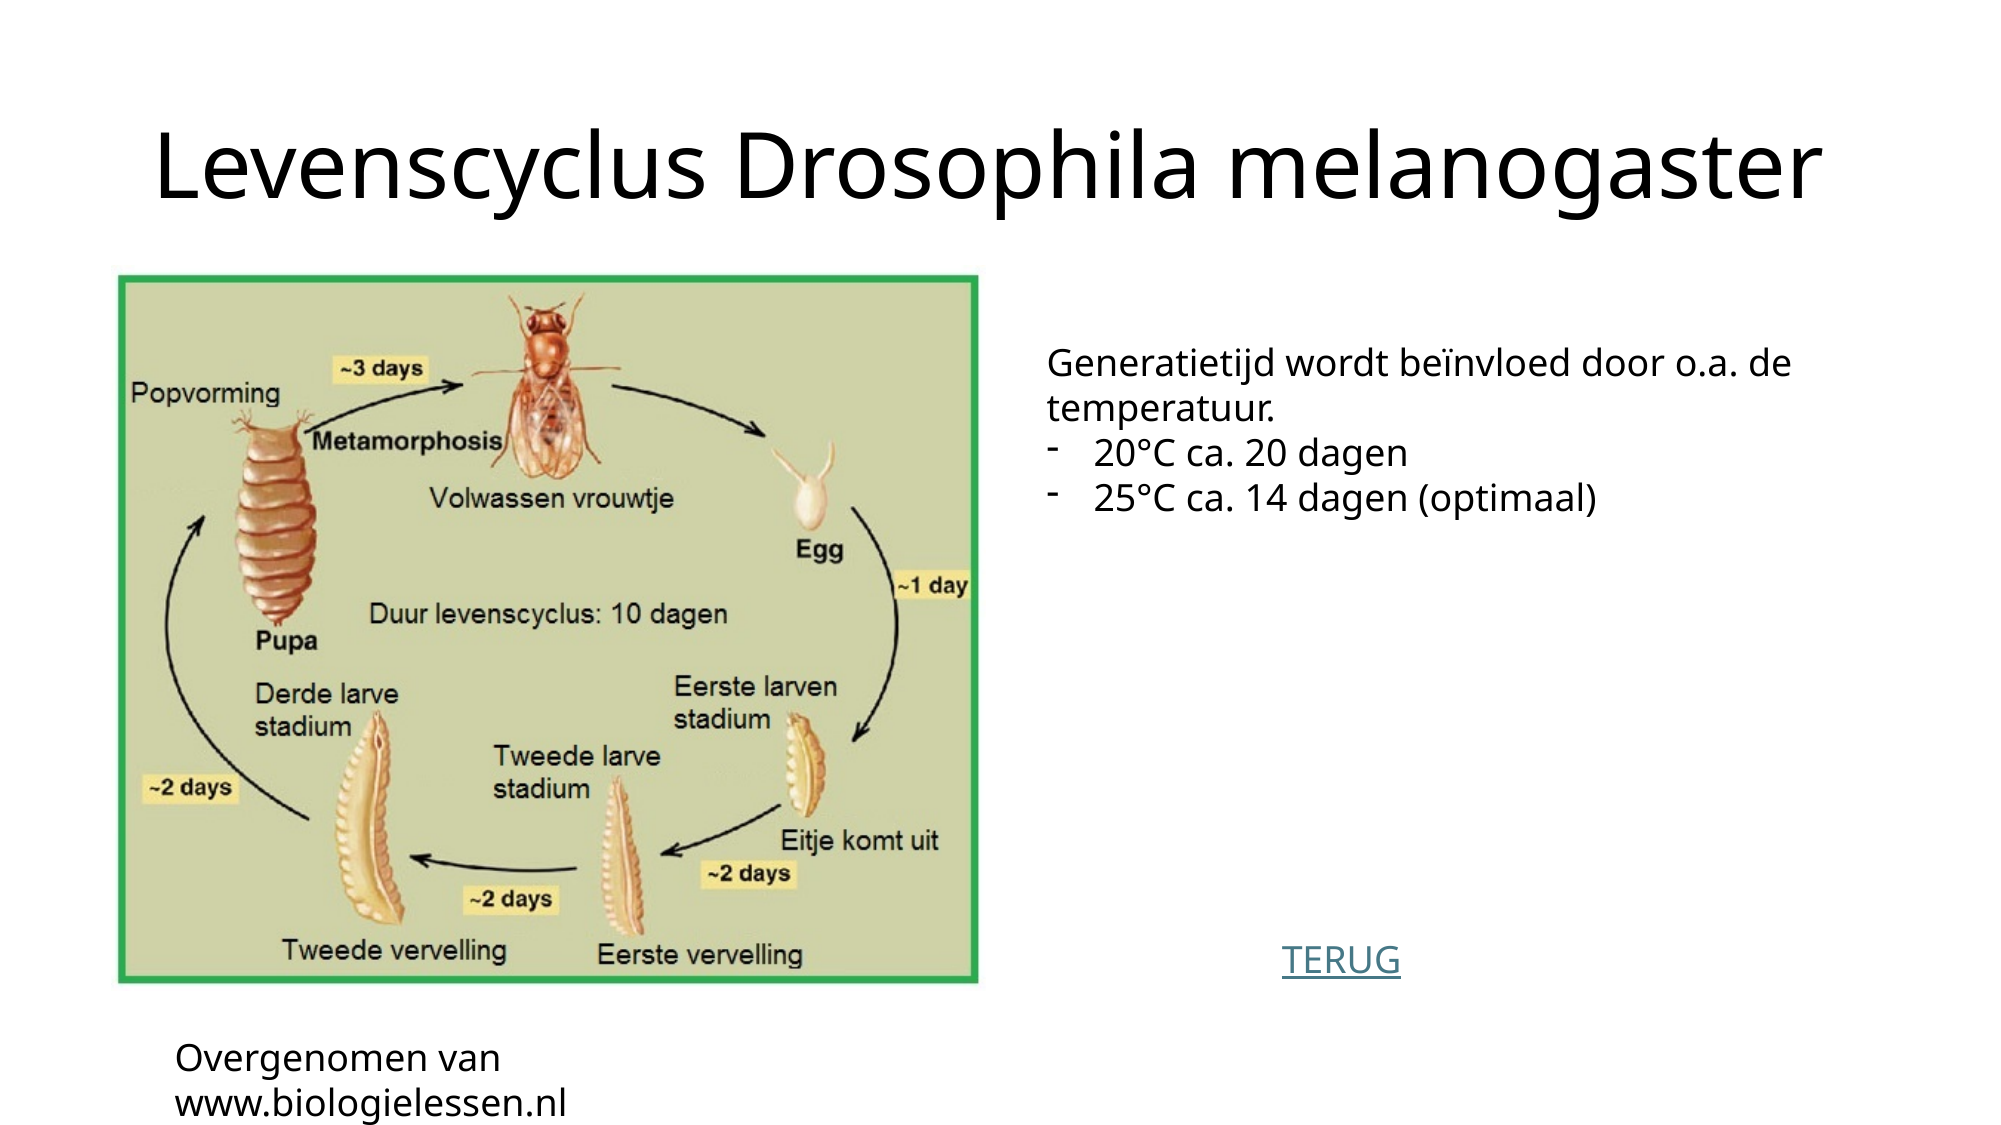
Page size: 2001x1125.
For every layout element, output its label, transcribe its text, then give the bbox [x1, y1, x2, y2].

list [110, 265, 986, 992]
text_box TERUG [1267, 928, 1537, 995]
text_box Overgenomen van www.biologielessen.nl [159, 1026, 879, 1125]
title Levenscyclus Drosophila melanogaster [137, 59, 1863, 278]
text_box Generatietijd wordt beïnvloed door o.a. de temperatuur. 20°C ca. 20 dagen 25°C ca. 14 dagen (optimaal) [1031, 331, 1811, 527]
